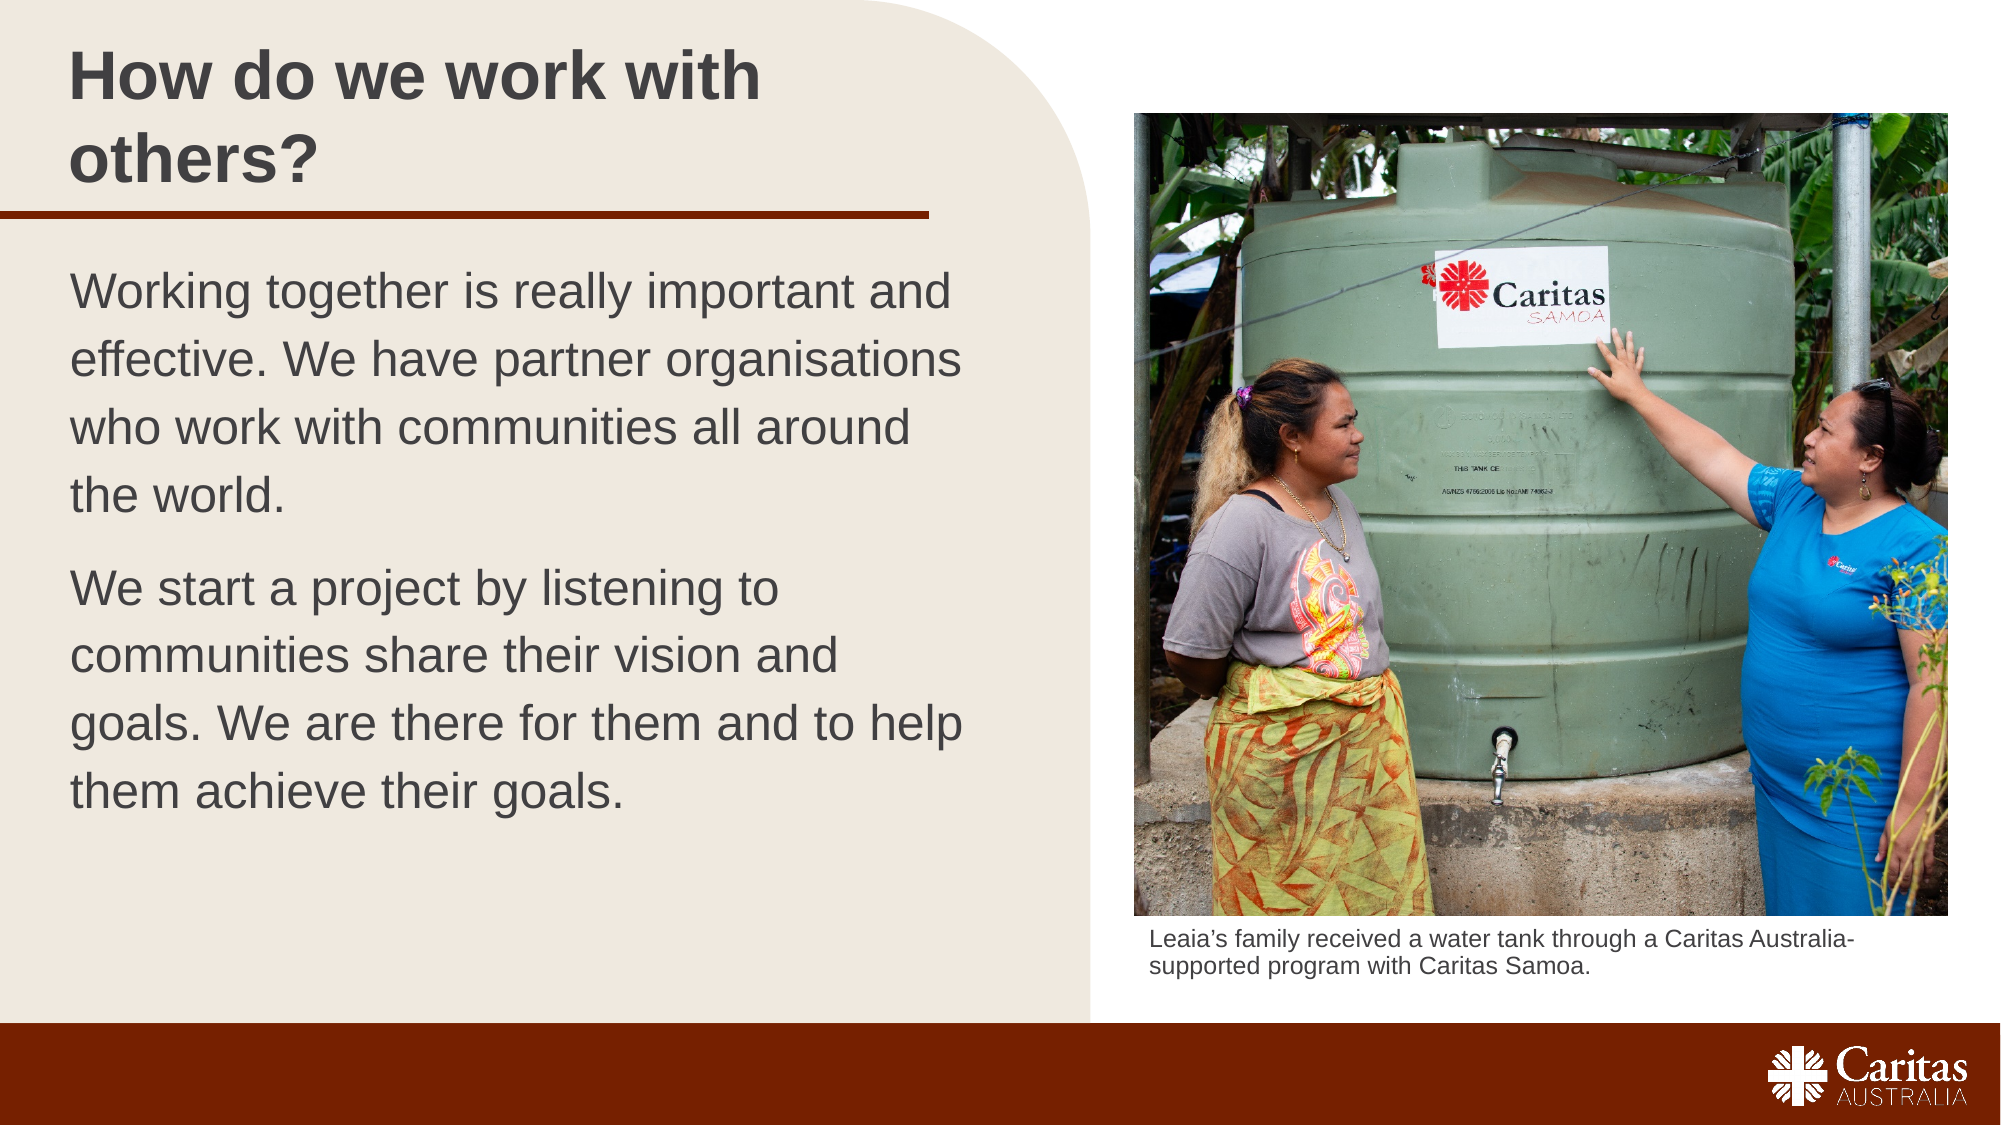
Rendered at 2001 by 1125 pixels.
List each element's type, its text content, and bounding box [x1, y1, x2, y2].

picture [1768, 1046, 1967, 1106]
picture [1134, 113, 1948, 916]
title How do we work with others? [53, 31, 930, 196]
picture [1767, 550, 1775, 555]
list Working together is really important and effective. We have partner organisations who work with communities all around the world. We start a project by listening to communities share their vision and goals. We are there for them and to help them achieve their goals. [55, 243, 1000, 940]
list Leaia’s family received a water tank through a Caritas Australia-supported program with Caritas Samoa. [1134, 918, 1948, 956]
